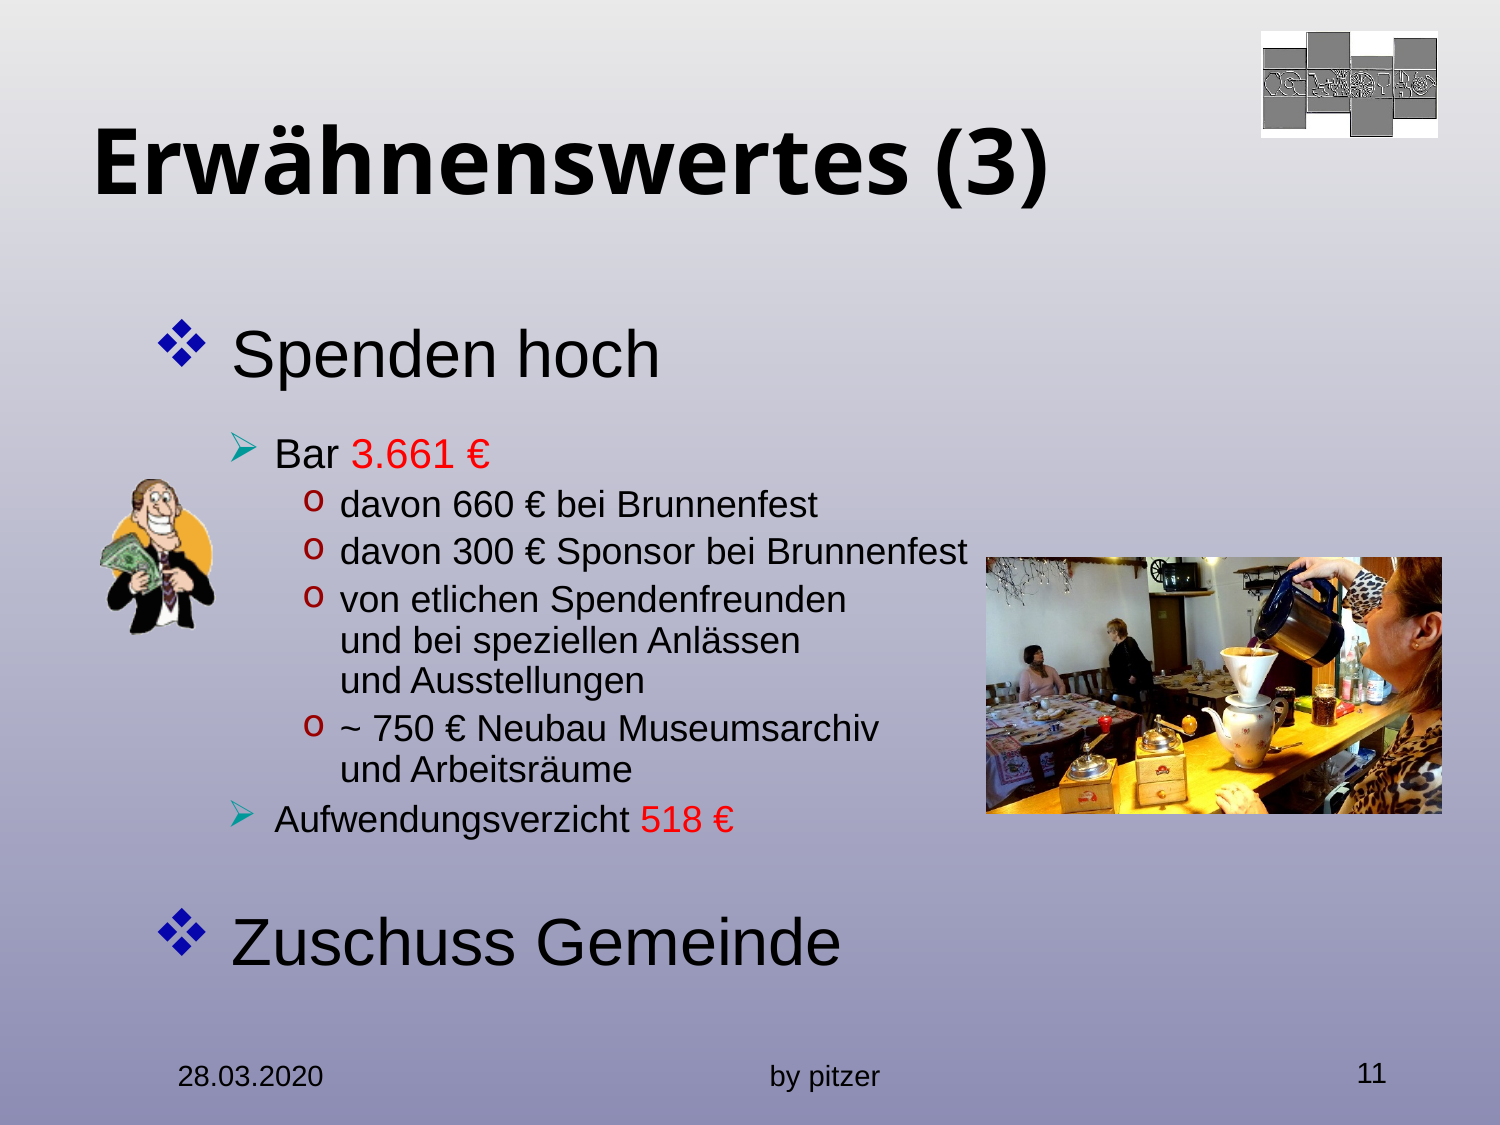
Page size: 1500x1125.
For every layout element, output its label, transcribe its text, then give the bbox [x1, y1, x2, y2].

picture [986, 557, 1442, 814]
title Erwähnenswertes (3) [75, 40, 1247, 275]
list Spenden hoch Bar 3.661 € davon 660 € bei Brunnenfest davon 300 € Sponsor bei Brunnenfest von etlichen Spendenfreunden und bei speziellen Anlässen und Ausstellungen ~ 750 € Neubau Museumsarchiv und Arbeitsräume Aufwendungsverzicht 518 € Zuschuss Gemeinde [137, 312, 1451, 1000]
picture [1261, 31, 1438, 138]
picture [100, 479, 216, 635]
